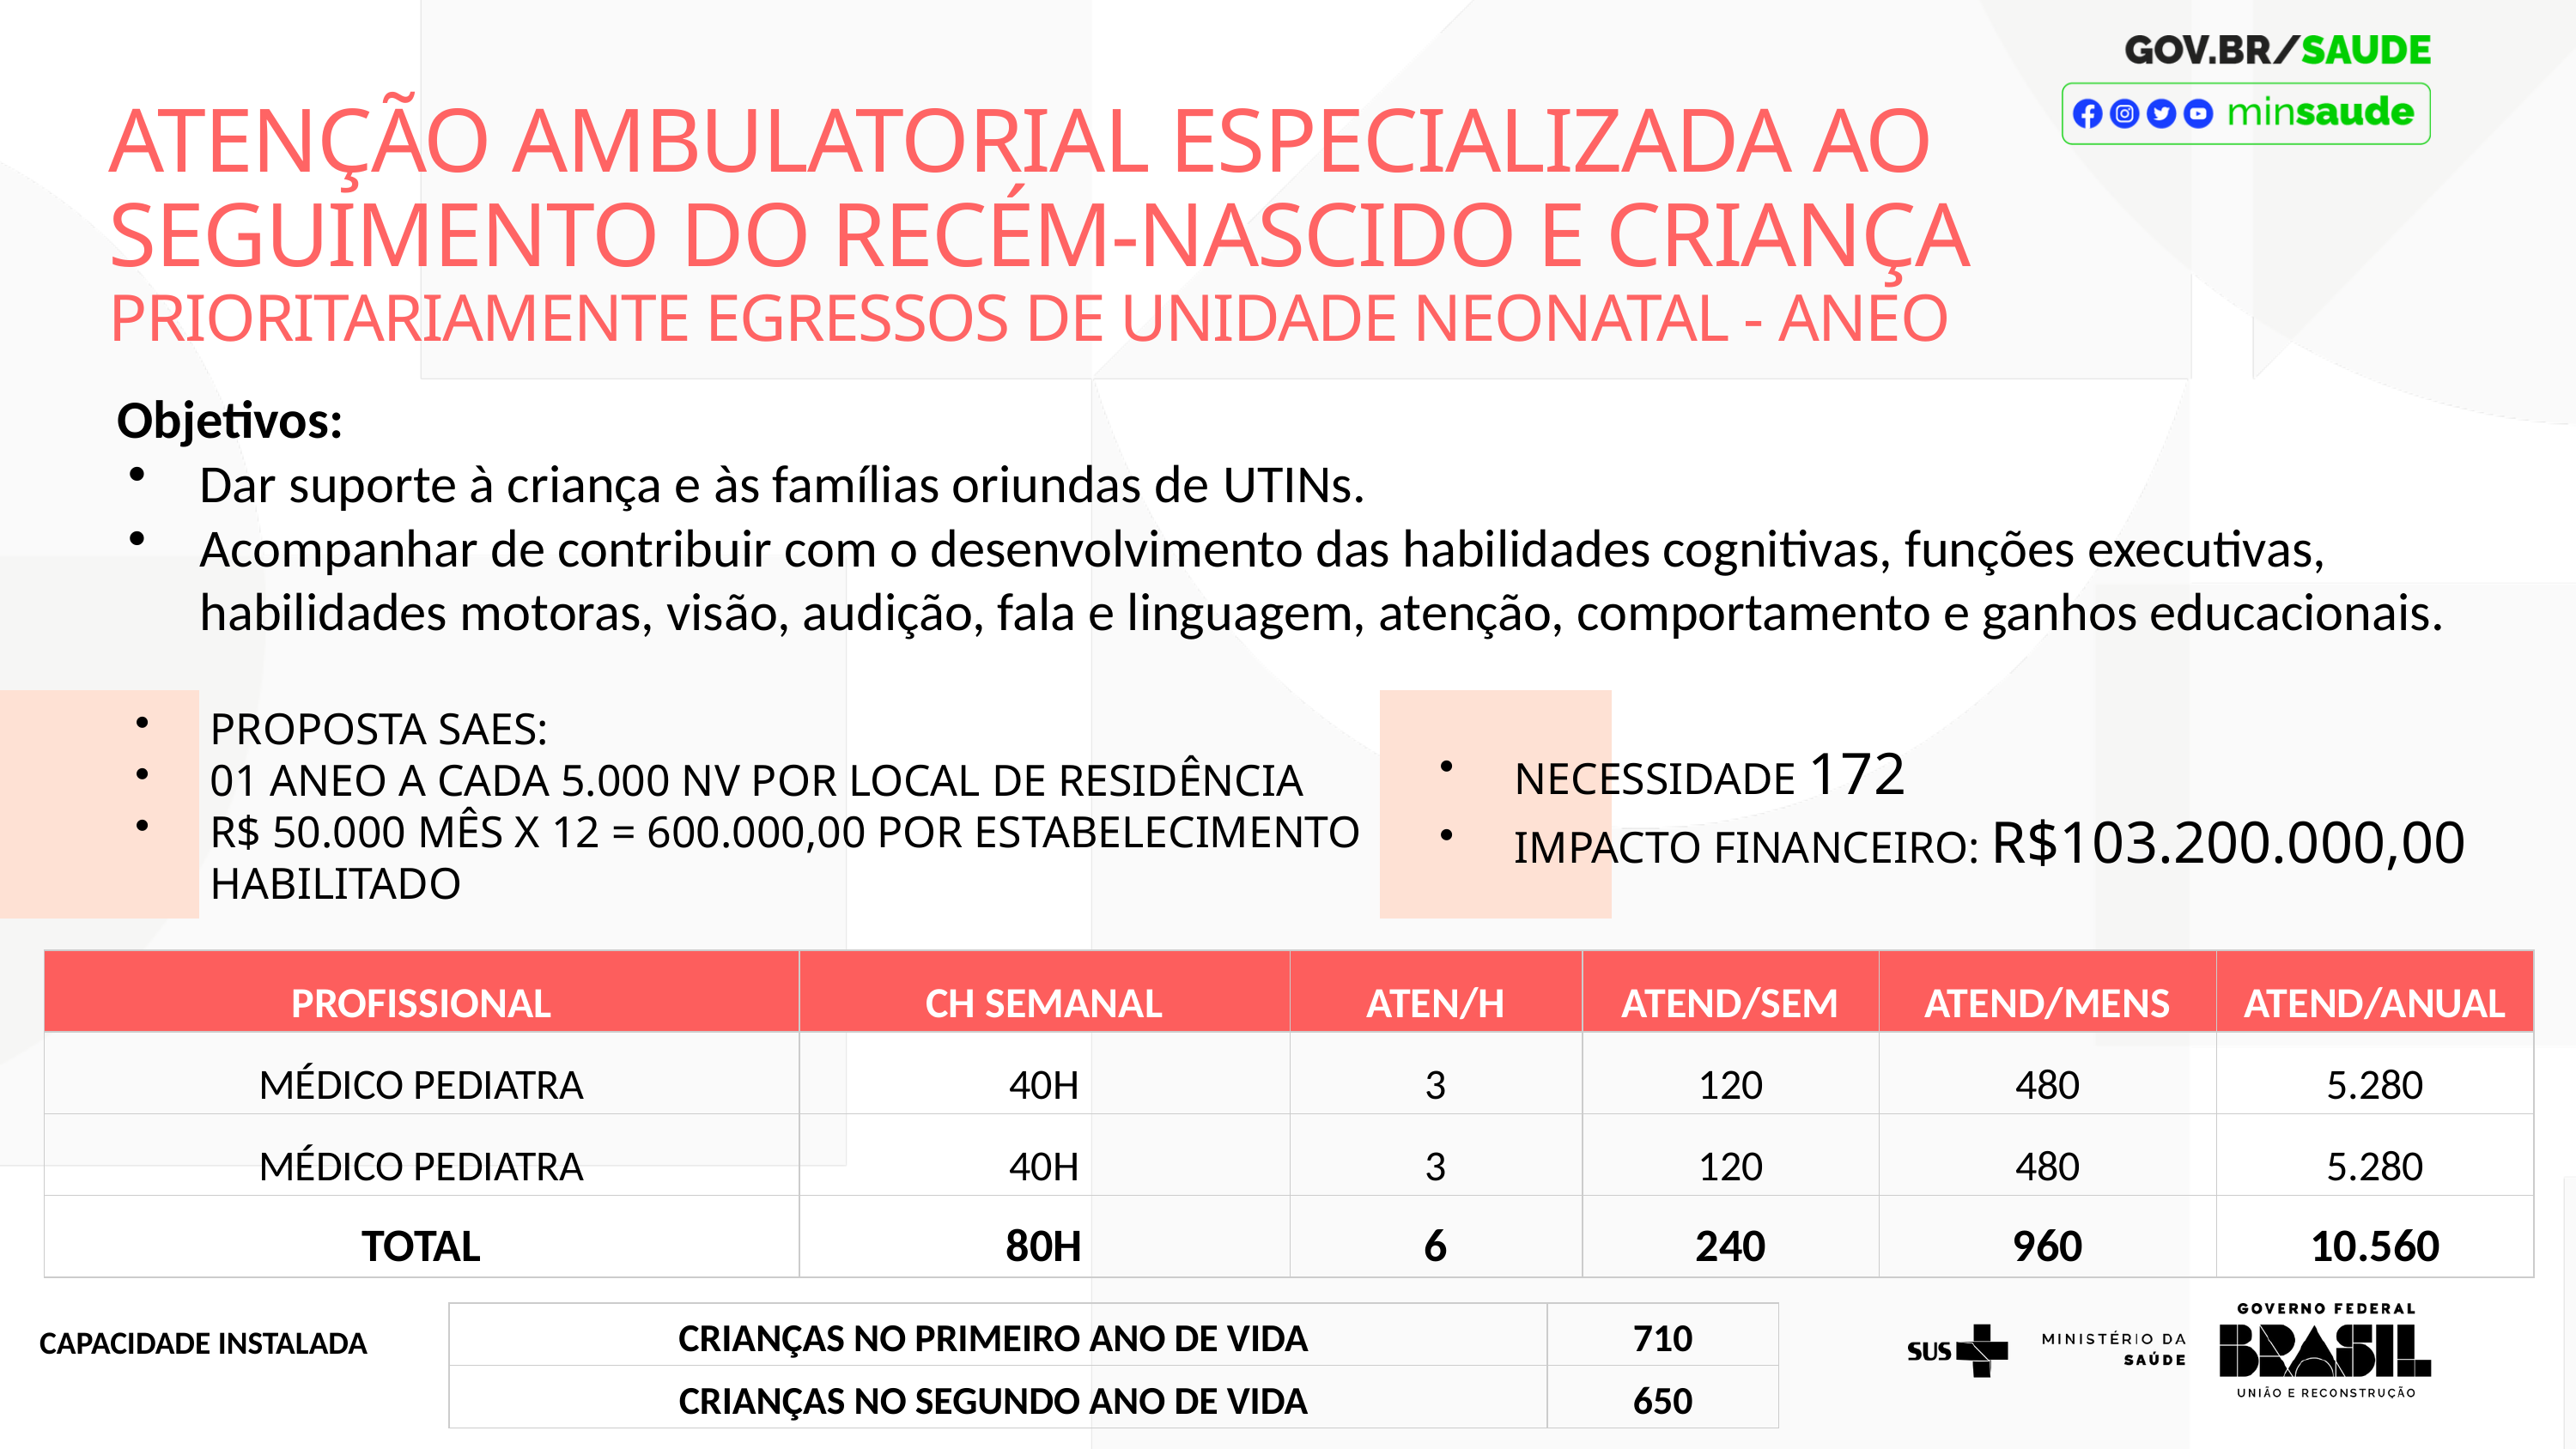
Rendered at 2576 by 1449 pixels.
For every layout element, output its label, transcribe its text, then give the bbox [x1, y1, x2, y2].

text_box Objetivos:​ Dar suporte à criança e às famílias oriundas de UTINs.​ Acompanhar de contribuir com o desenvolvimento das habilidades cognitivas, funções executivas, habilidades motoras, visão, audição, fala e linguagem, atenção, comportamento e ganhos educacionais.​ [90, 378, 2488, 648]
table_cell 480 [1880, 1114, 2216, 1195]
table_cell 40H [800, 1114, 1290, 1195]
table_cell 3 [1291, 1033, 1582, 1113]
table_cell 240 [1583, 1196, 1879, 1276]
table_cell 80H [800, 1196, 1290, 1276]
text_box [37, 3, 2504, 389]
table_cell 5.280 [2217, 1114, 2533, 1195]
table_cell 480 [1880, 1033, 2216, 1113]
text_box [1908, 1303, 2432, 1398]
table_header ATEND/MENS [1880, 951, 2216, 1031]
table_header CH SEMANAL [800, 951, 1290, 1031]
table_cell MÉDICO PEDIATRA [45, 1033, 799, 1113]
table_cell 3 [1291, 1114, 1582, 1195]
text_box NECESSIDADE 172 IMPACTO FINANCEIRO: R$103.200.000,00 [1910, 731, 2565, 881]
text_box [1379, 689, 1910, 919]
table_cell 650 [1548, 1366, 1778, 1428]
text_box CAPACIDADE INSTALADA [20, 1302, 448, 1376]
table_header 710 [1548, 1304, 1778, 1365]
table_header CRIANÇAS NO PRIMEIRO ANO DE VIDA [450, 1304, 1546, 1365]
table_header ATEN/H [1291, 951, 1582, 1031]
text_box ATENÇÃO AMBULATORIAL ESPECIALIZADA AO SEGUIMENTO DO RECÉM-NASCIDO E CRIANÇA PRIORITARIAMENTE EGRESSOS DE UNIDADE NEONATAL - ANEO [89, 86, 2170, 306]
table_header PROFISSIONAL [45, 951, 799, 1031]
table_cell CRIANÇAS NO SEGUNDO ANO DE VIDA [450, 1366, 1546, 1428]
table_cell MÉDICO PEDIATRA [45, 1114, 799, 1195]
table_header ATEND/SEM [1583, 951, 1879, 1031]
text_box [0, 0, 2576, 1449]
table_cell TOTAL [45, 1196, 799, 1276]
table_cell 120 [1583, 1114, 1879, 1195]
table_cell 960 [1880, 1196, 2216, 1276]
text_box PROPOSTA SAES: 01 ANEO A CADA 5.000 NV POR LOCAL DE RESIDÊNCIA R$ 50.000 MÊS X 12 = 600.000,00 POR ESTABELECIMENTO HABILITADO [530, 695, 1379, 915]
table_cell 10.560 [2217, 1196, 2533, 1276]
table_cell 40H [800, 1033, 1290, 1113]
table_header ATEND/ANUAL [2217, 951, 2533, 1031]
table_cell 5.280 [2217, 1033, 2533, 1113]
table_cell 6 [1291, 1196, 1582, 1276]
table_cell 120 [1583, 1033, 1879, 1113]
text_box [0, 689, 530, 919]
